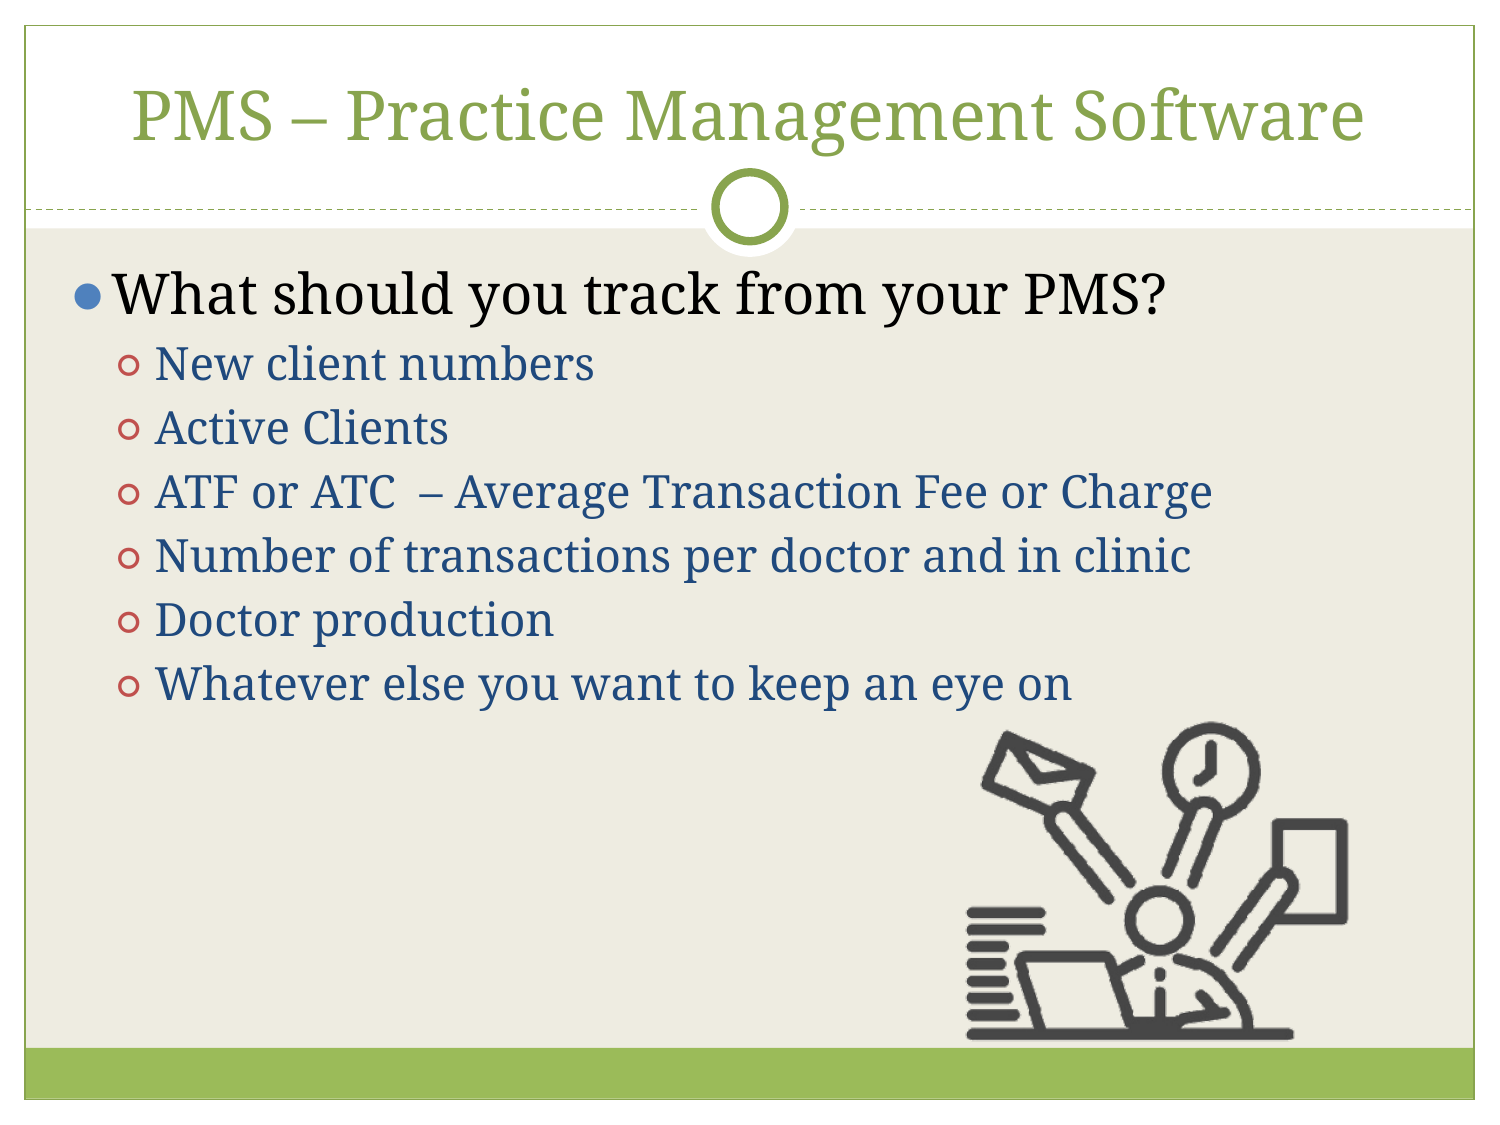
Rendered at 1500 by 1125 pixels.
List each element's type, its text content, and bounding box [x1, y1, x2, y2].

list What should you track from your PMS? New client numbers Active Clients ATF or ATC – Average Transaction Fee or Charge Number of transactions per doctor and in clinic Doctor production Whatever else you want to keep an eye on [49, 250, 1445, 1001]
title PMS – Practice Management Software [49, 37, 1450, 162]
picture [812, 643, 1438, 1125]
